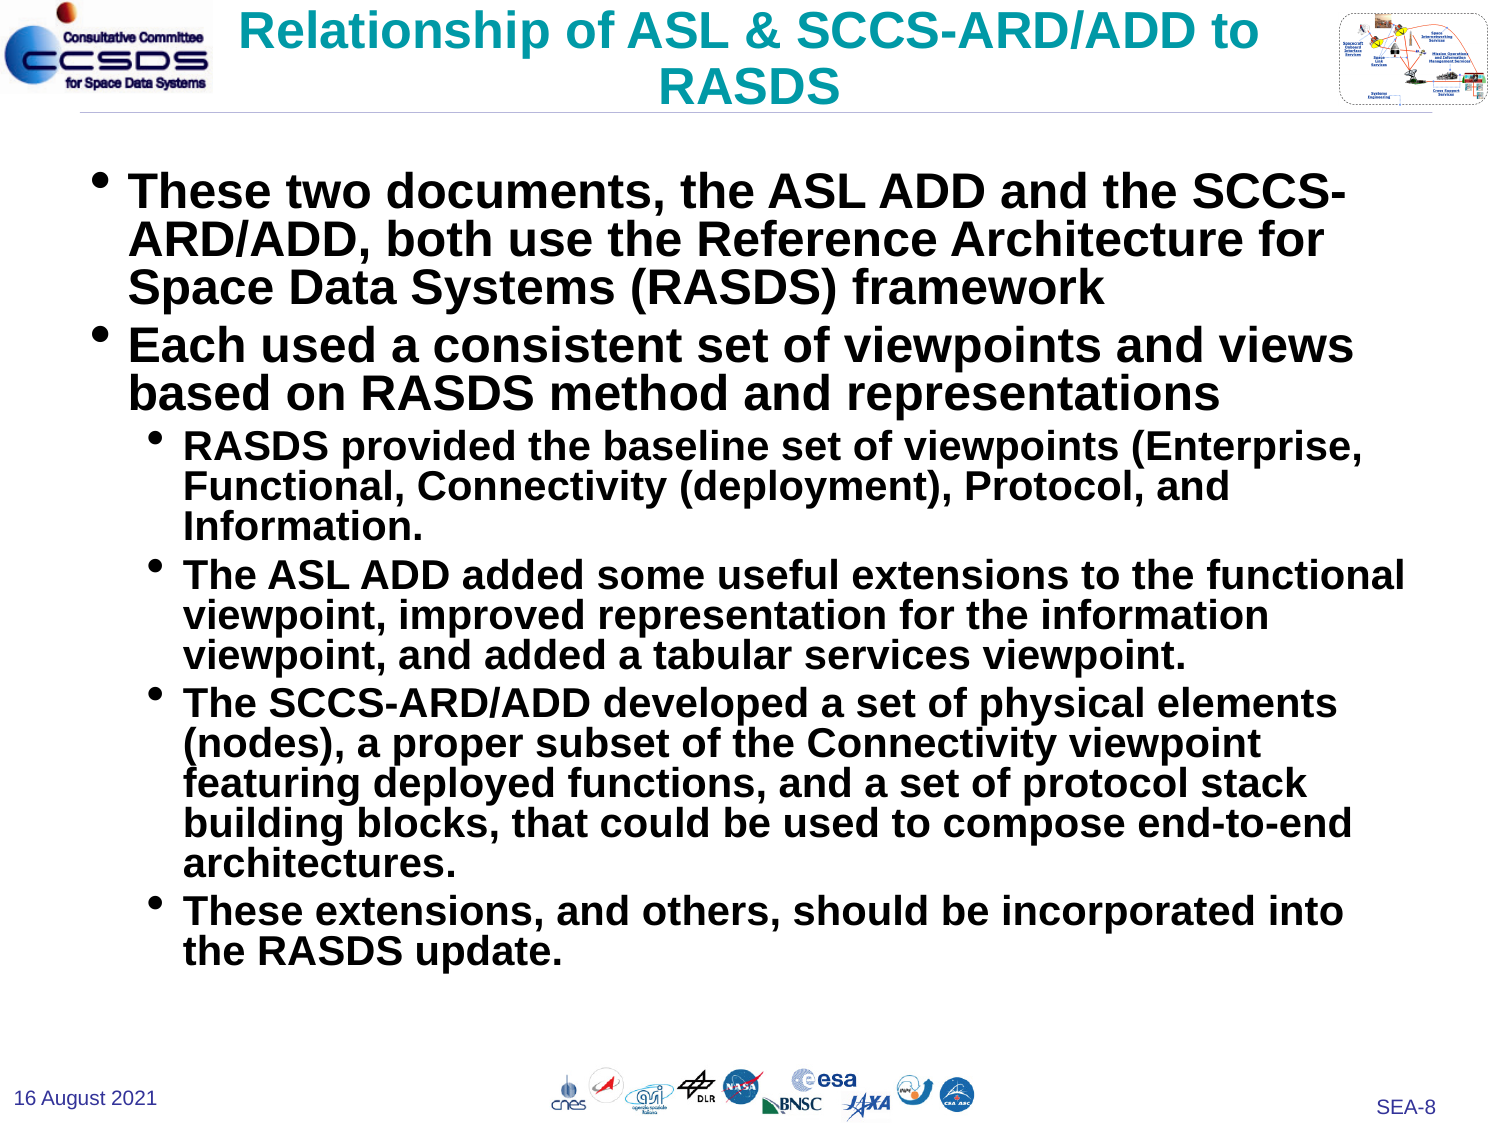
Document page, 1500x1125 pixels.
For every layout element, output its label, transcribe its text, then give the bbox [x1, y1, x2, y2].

title Relationship of ASL & SCCS-ARD/ADD to RASDS [168, 0, 1332, 162]
picture [1338, 12, 1488, 106]
picture [549, 1064, 975, 1125]
picture [0, 0, 168, 94]
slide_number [0, 1074, 285, 1120]
list These two documents, the ASL ADD and the SCCS-ARD/ADD, both use the Reference Architecture for Space Data Systems (RASDS) framework Each used a consistent set of viewpoints and views based on RASDS method and representations RASDS provided the baseline set of viewpoints (Enterprise, Functional, Connectivity (deployment), Protocol, and Information. The ASL ADD added some useful extensions to the functional viewpoint, improved representation for the information viewpoint, and added a tabular services viewpoint. The SCCS-ARD/ADD developed a set of physical elements (nodes), a proper subset of the Connectivity viewpoint featuring deployed functions, and a set of protocol stack building blocks, that could be used to compose end-to-end architectures. These extensions, and others, should be incorporated into the RASDS update. [75, 162, 1425, 905]
